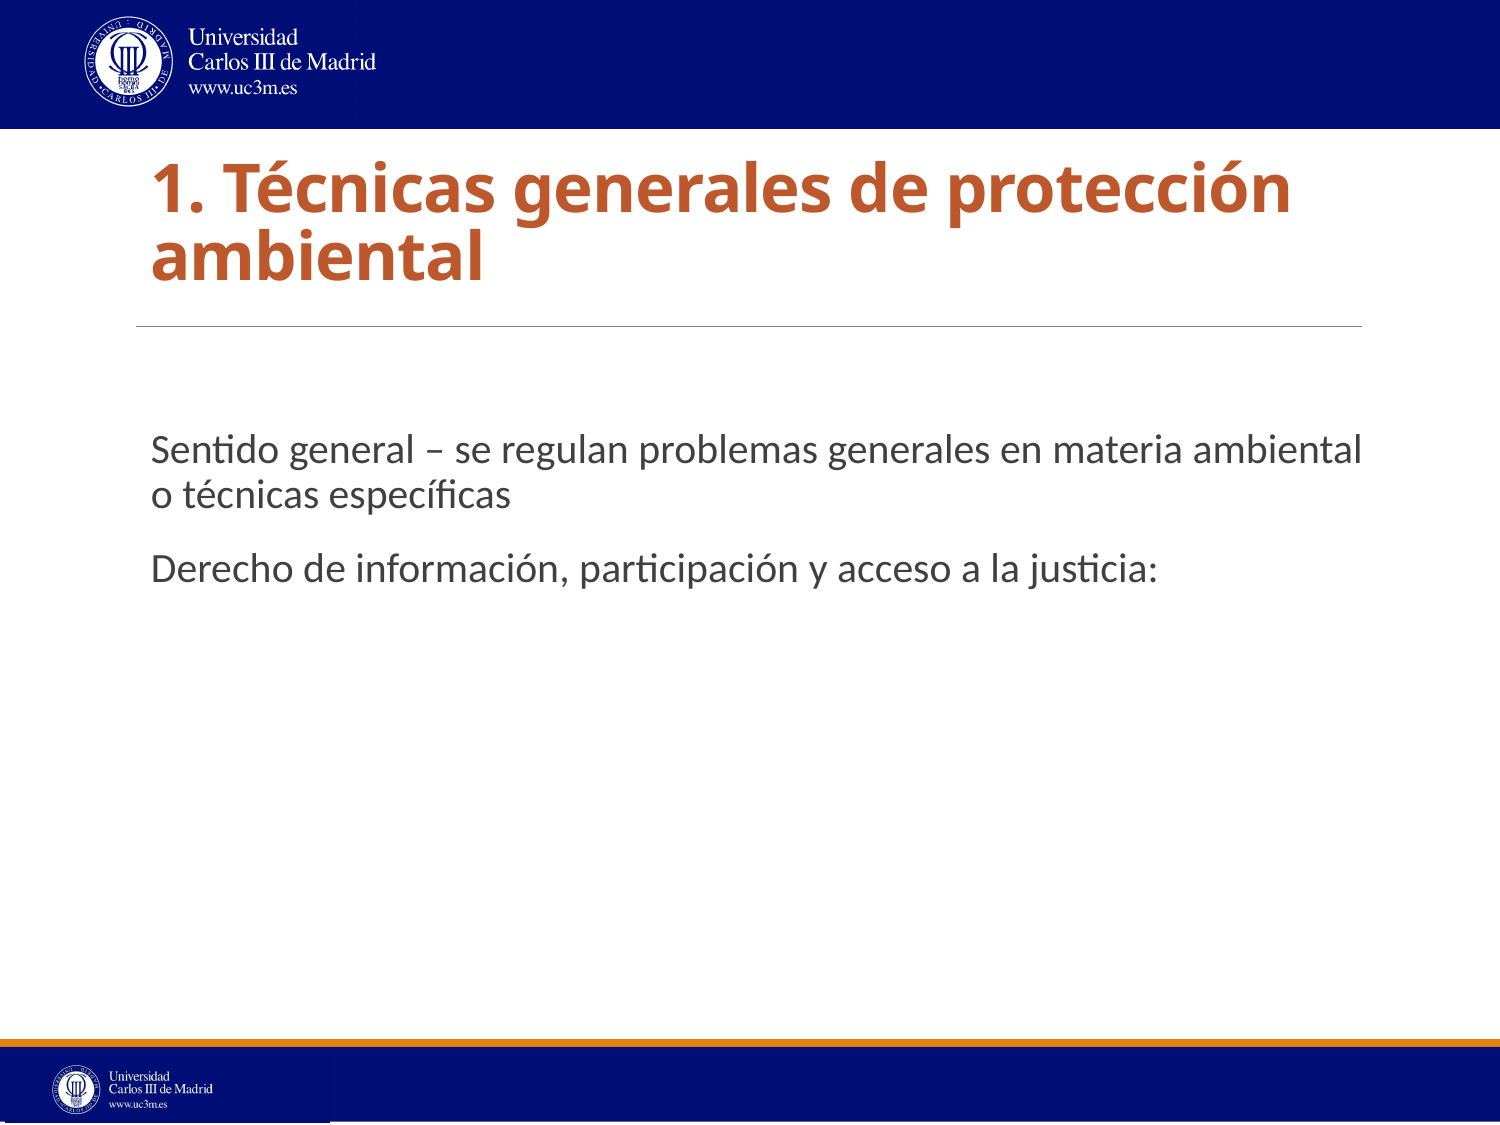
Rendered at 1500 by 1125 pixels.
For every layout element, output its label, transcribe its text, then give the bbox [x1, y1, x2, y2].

picture [0, 0, 1500, 129]
list Sentido general – se regulan problemas generales en materia ambiental o técnicas específicas Derecho de información, participación y acceso a la justicia: [135, 340, 1374, 1001]
picture [5, 1056, 330, 1123]
title 1. Técnicas generales de protección ambiental [135, 148, 1374, 303]
